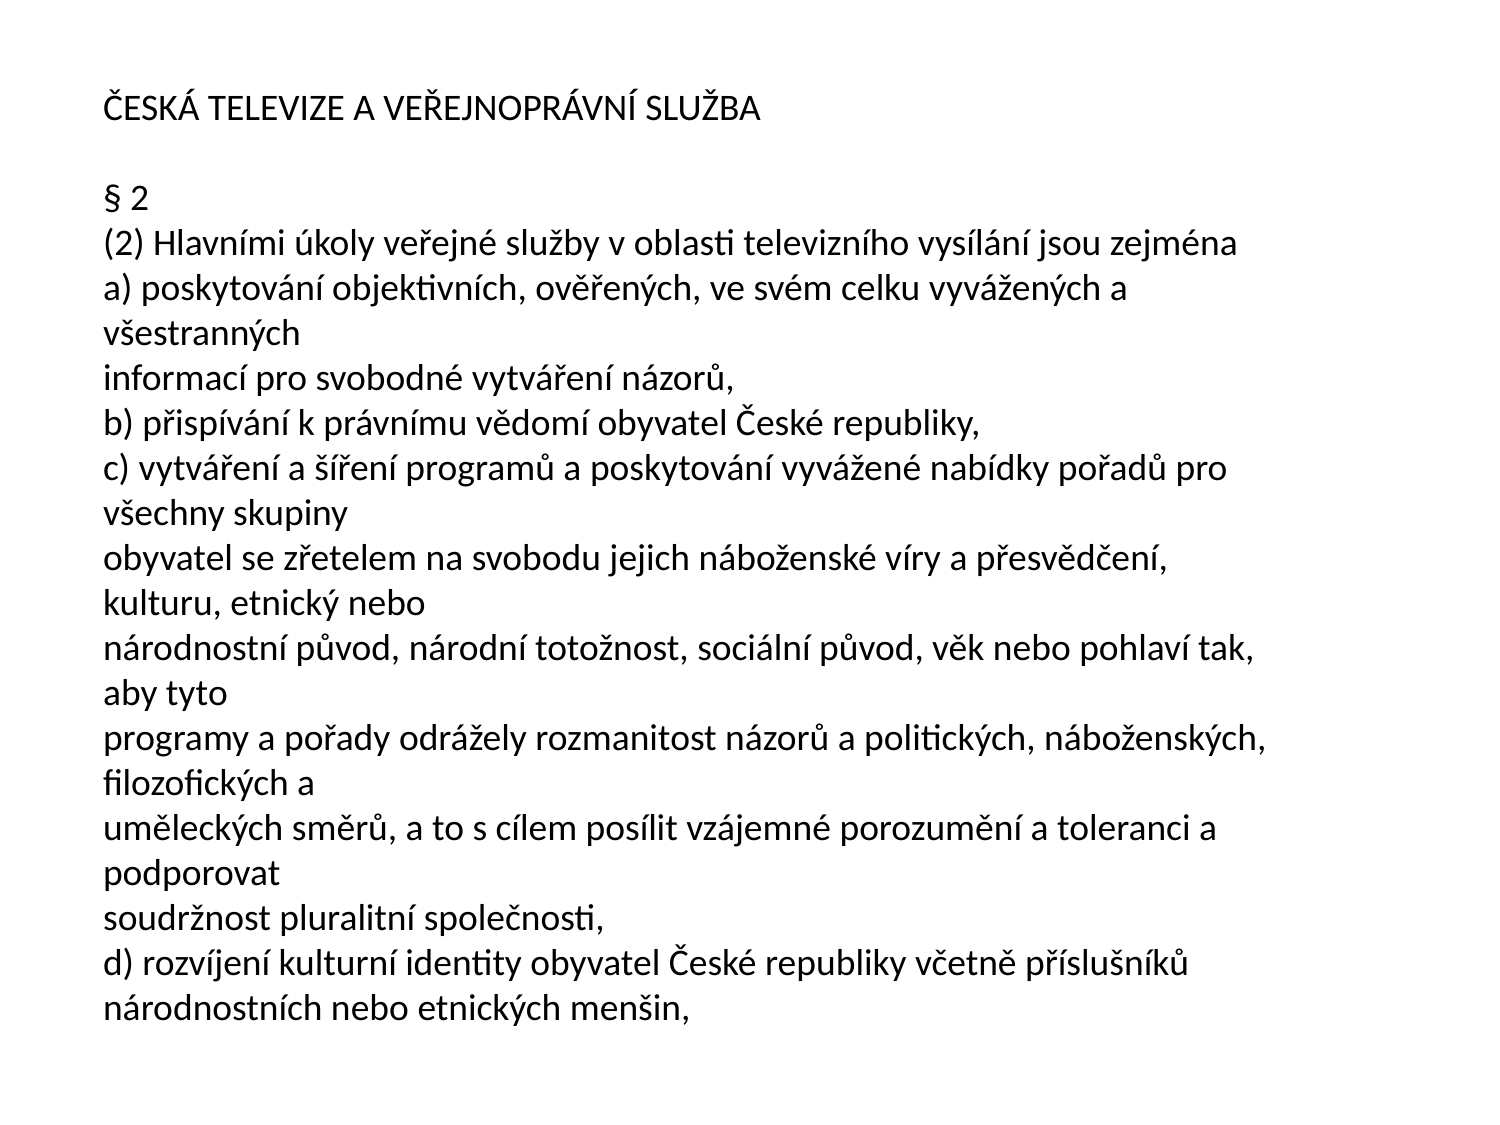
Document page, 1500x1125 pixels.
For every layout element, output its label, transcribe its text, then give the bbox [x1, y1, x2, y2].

text_box ČESKÁ TELEVIZE A VEŘEJNOPRÁVNÍ SLUŽBA § 2 (2) Hlavními úkoly veřejné služby v oblasti televizního vysílání jsou zejména a) poskytování objektivních, ověřených, ve svém celku vyvážených a všestranných informací pro svobodné vytváření názorů, b) přispívání k právnímu vědomí obyvatel České republiky, c) vytváření a šíření programů a poskytování vyvážené nabídky pořadů pro všechny skupiny obyvatel se zřetelem na svobodu jejich náboženské víry a přesvědčení, kulturu, etnický nebo národnostní původ, národní totožnost, sociální původ, věk nebo pohlaví tak, aby tyto programy a pořady odrážely rozmanitost názorů a politických, náboženských, filozofických a uměleckých směrů, a to s cílem posílit vzájemné porozumění a toleranci a podporovat soudržnost pluralitní společnosti, d) rozvíjení kulturní identity obyvatel České republiky včetně příslušníků národnostních nebo etnických menšin, [88, 30, 1294, 1036]
